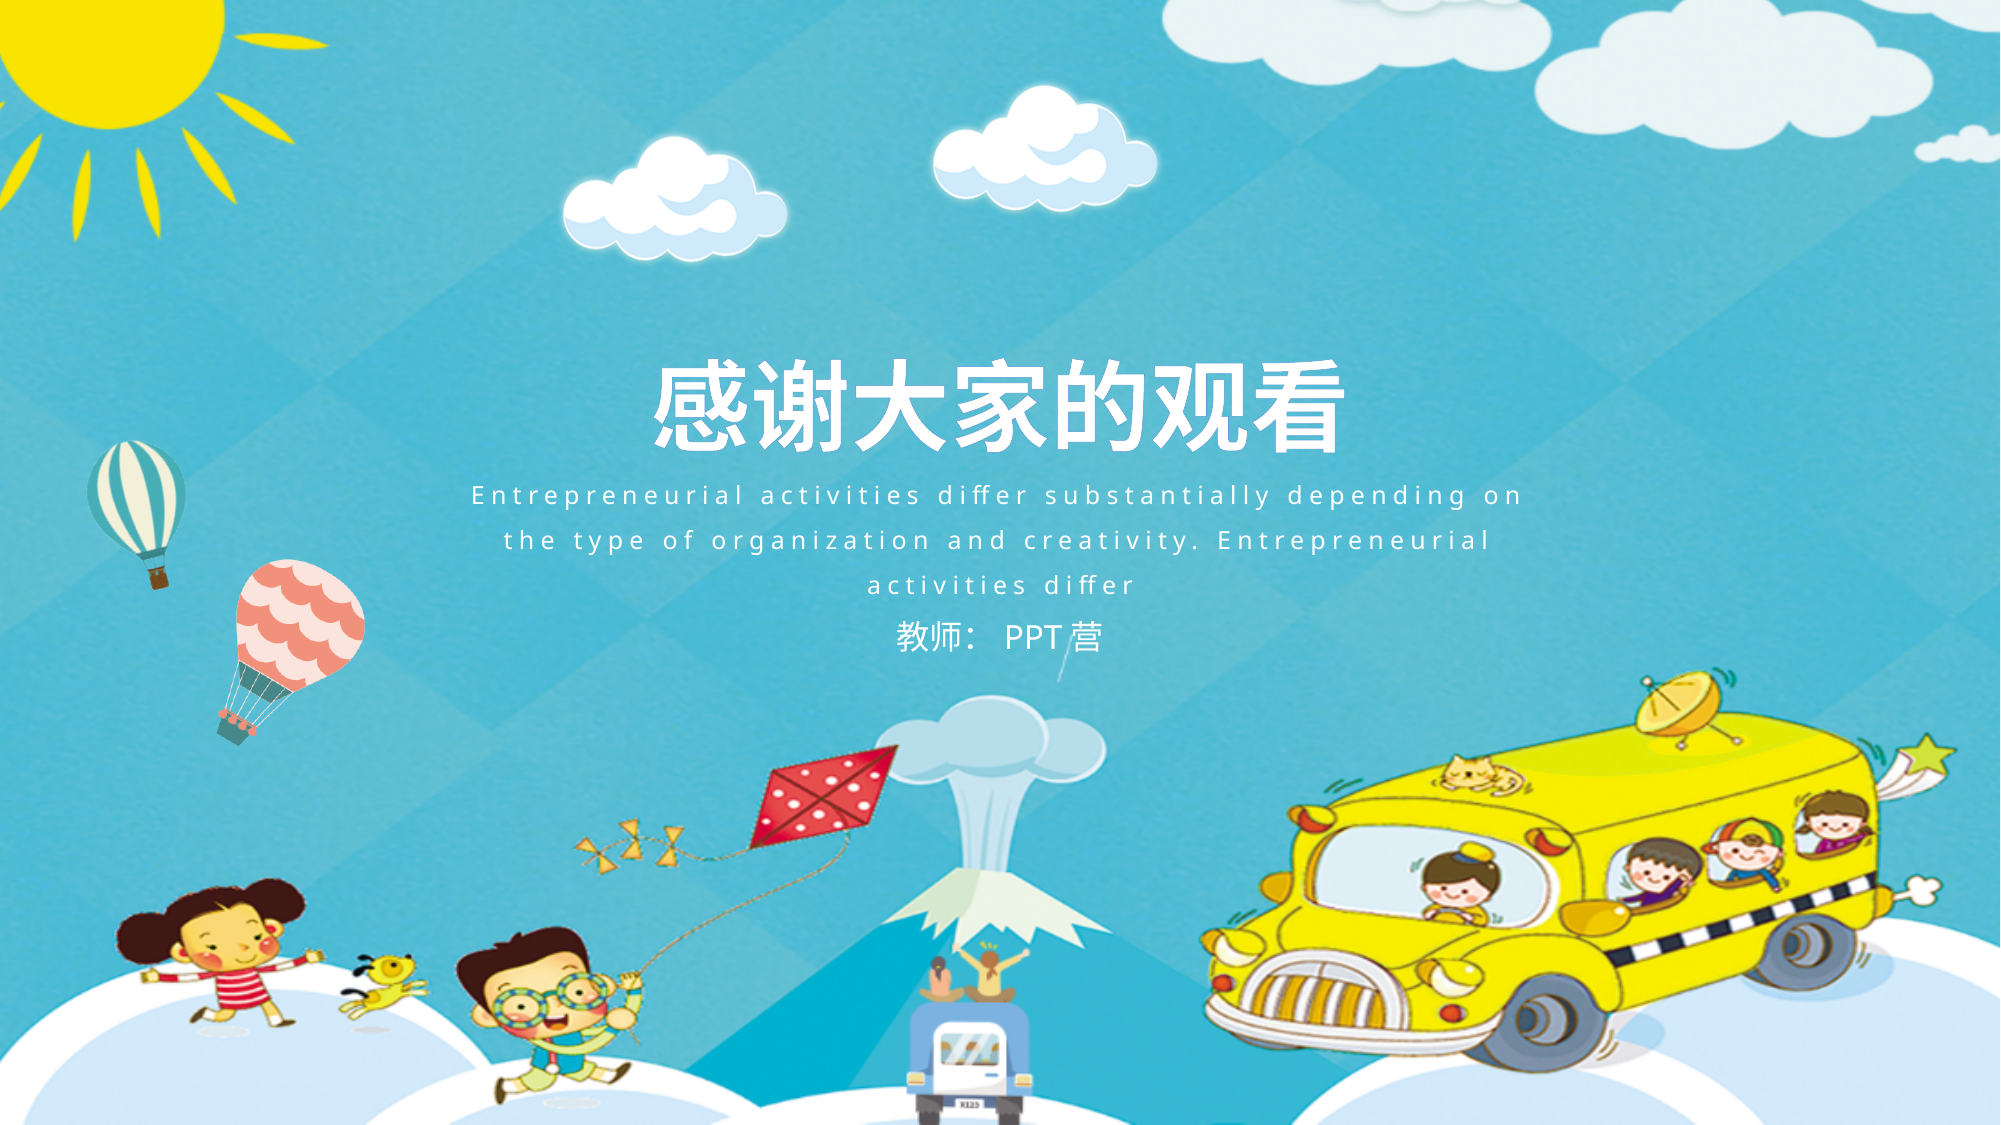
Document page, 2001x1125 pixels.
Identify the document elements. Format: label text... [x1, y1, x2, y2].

text_box 教师：PPT营 [823, 608, 1176, 664]
text_box Entrepreneurial activities differ substantially depending on the type of organization and creativity. Entrepreneurial activities differ [430, 457, 1570, 608]
text_box 感谢大家的观看 [377, 336, 1623, 471]
picture [0, 0, 2001, 1125]
